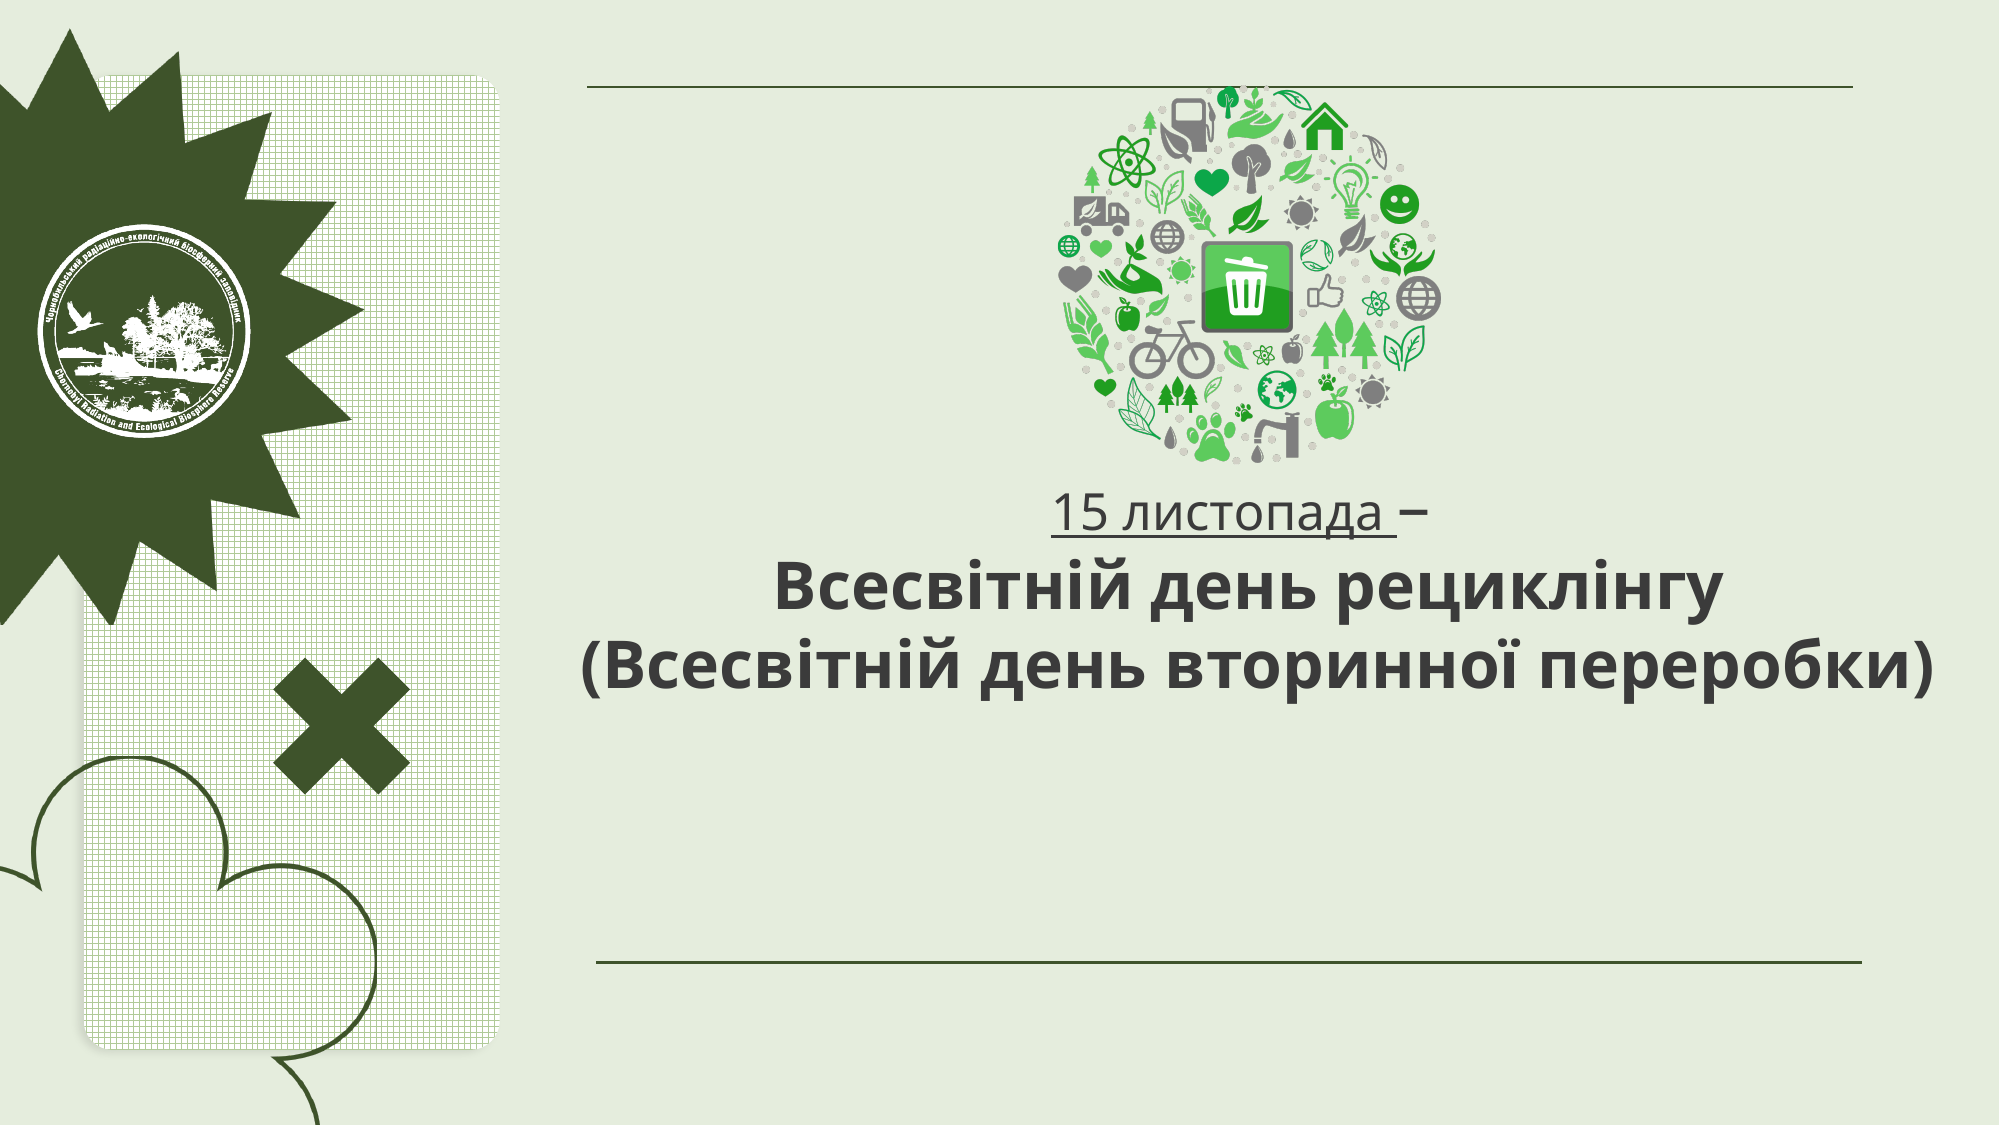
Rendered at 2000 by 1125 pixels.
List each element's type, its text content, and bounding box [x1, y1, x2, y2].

picture [0, 756, 377, 1125]
picture [0, 28, 365, 625]
picture [1049, 74, 1450, 475]
title 15 листопада – Всесвітній день рециклінгу (Всесвітній день вторинної переробки) [499, 449, 1999, 712]
